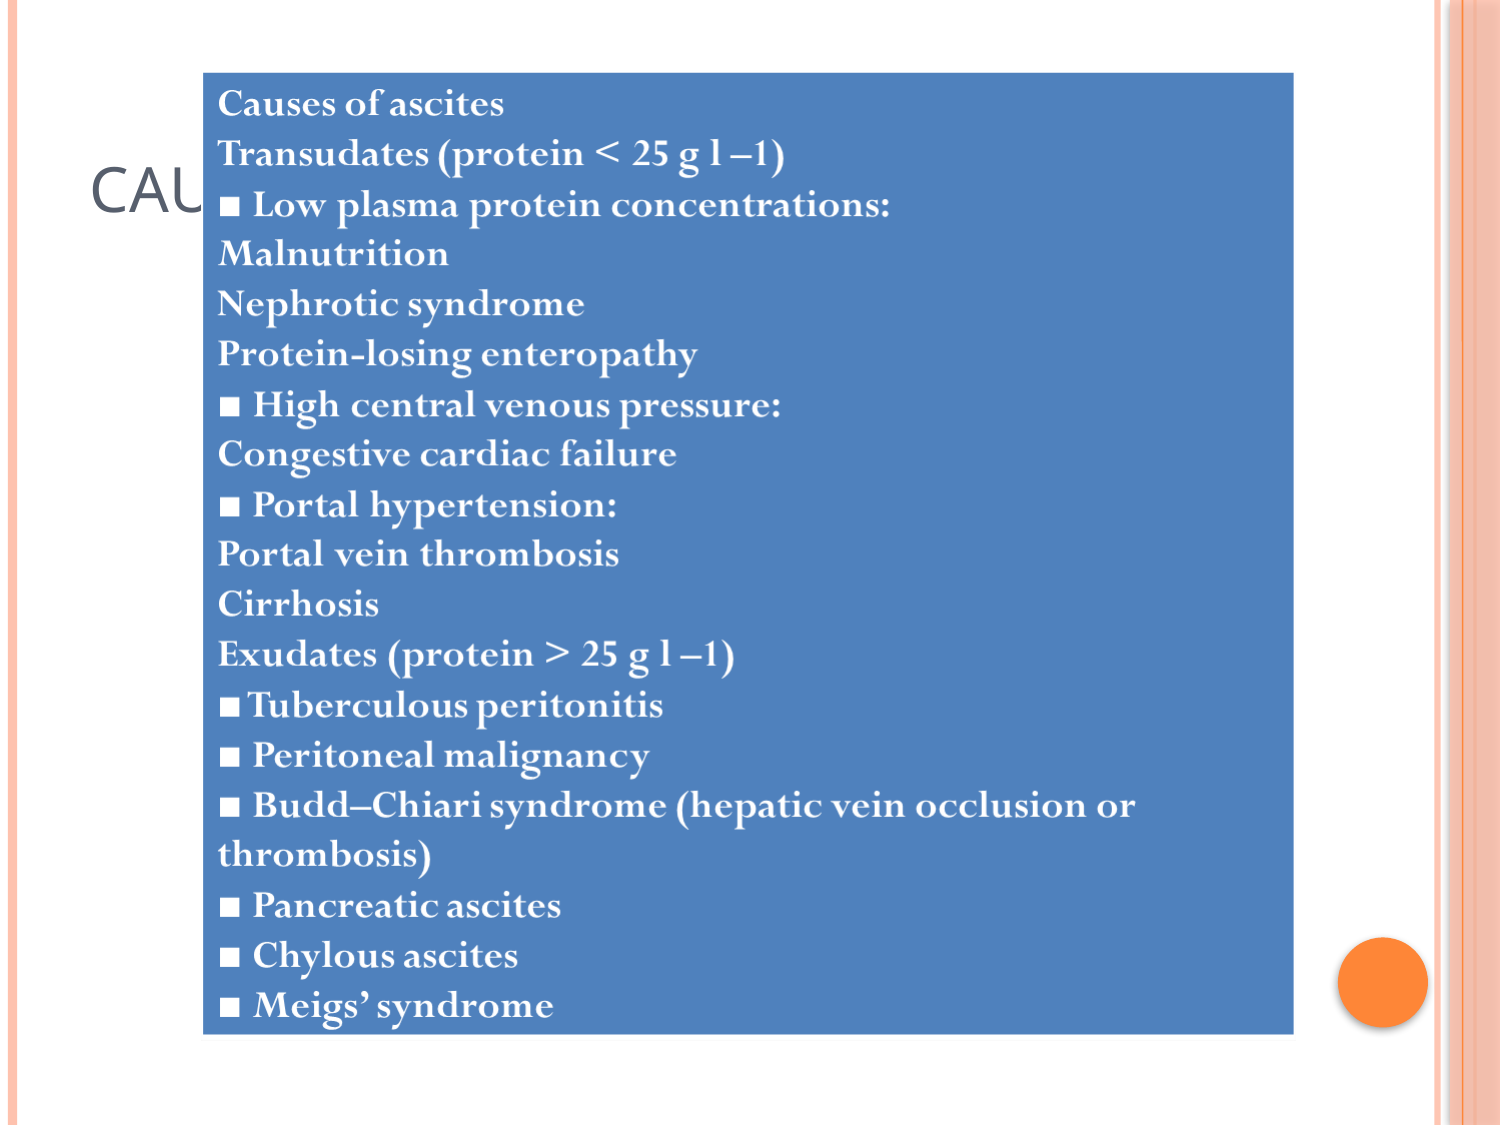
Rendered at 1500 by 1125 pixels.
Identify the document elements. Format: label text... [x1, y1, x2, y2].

picture [200, 67, 1300, 1058]
title Causes of Acites [75, 45, 1300, 233]
